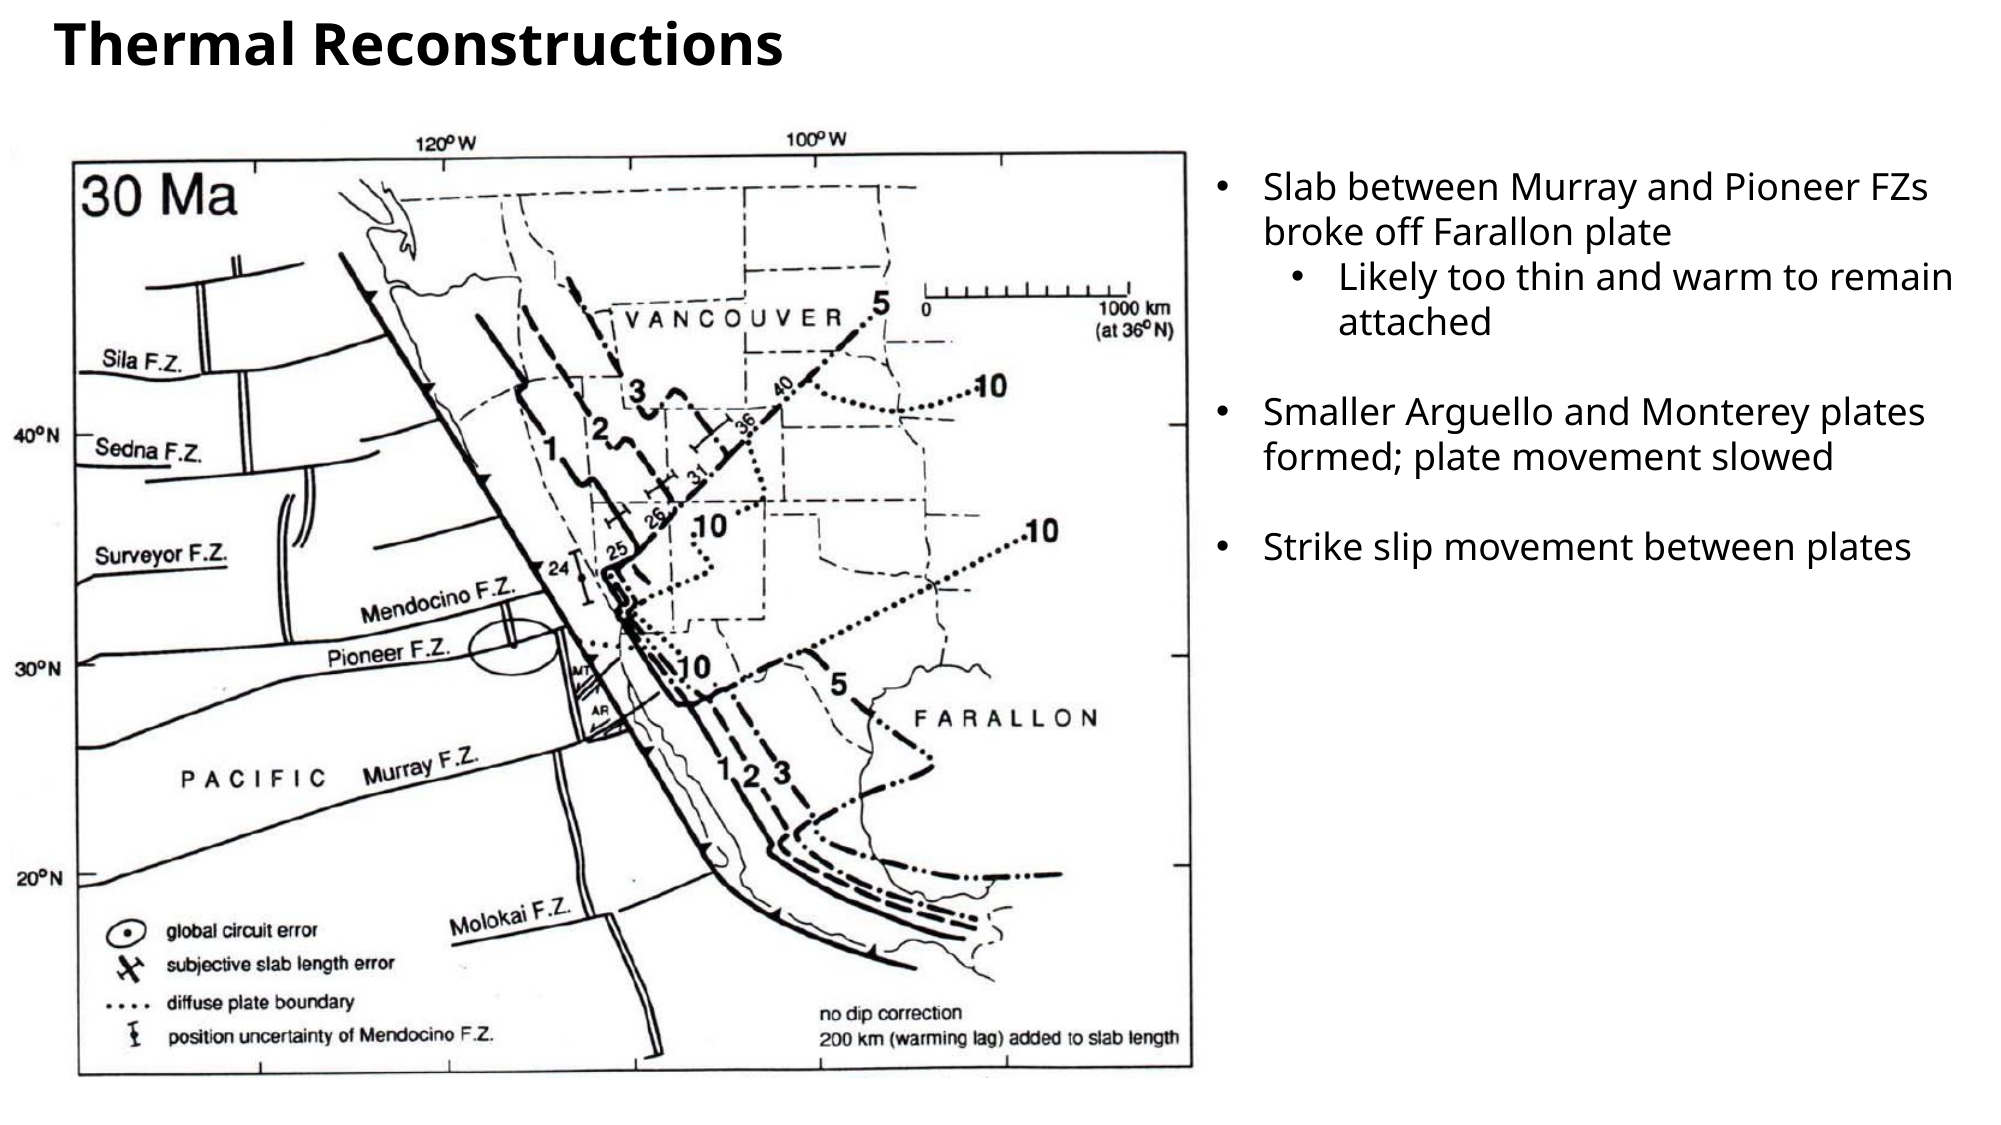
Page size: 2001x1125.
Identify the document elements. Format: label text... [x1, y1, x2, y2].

picture [9, 124, 1202, 1079]
text_box Thermal Reconstructions [38, 0, 877, 85]
text_box Slab between Murray and Pioneer FZs broke off Farallon plate Likely too thin and warm to remain attached Smaller Arguello and Monterey plates formed; plate movement slowed Strike slip movement between plates [1202, 155, 1990, 576]
